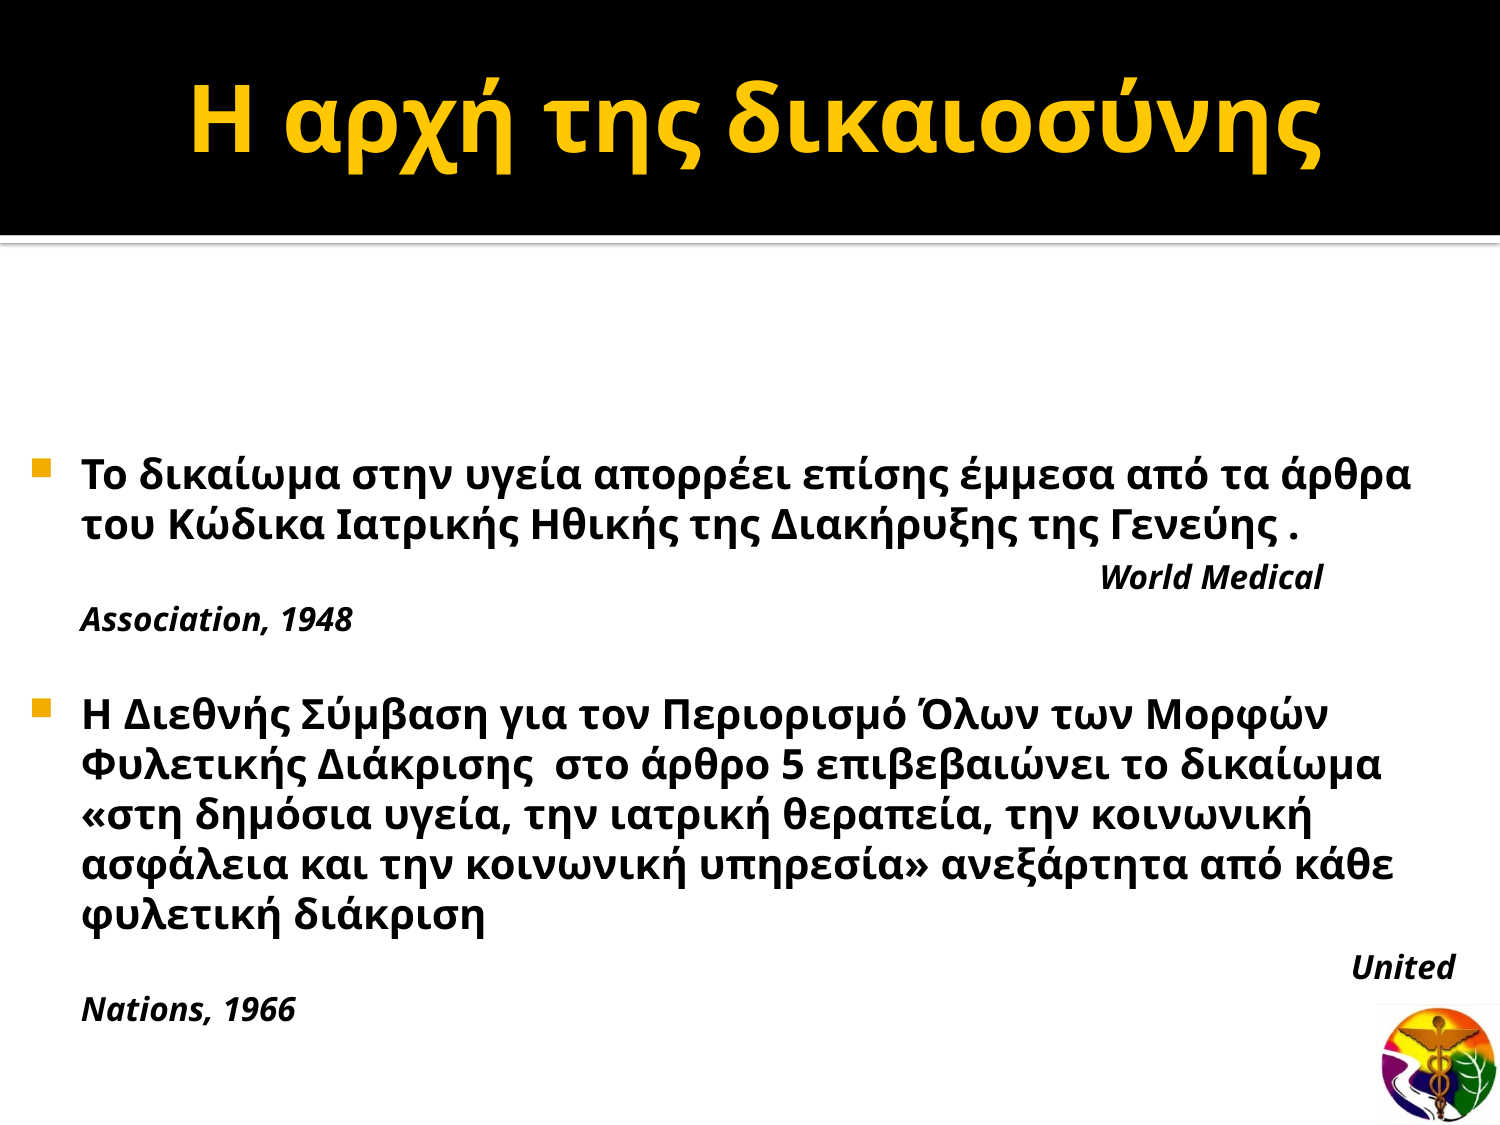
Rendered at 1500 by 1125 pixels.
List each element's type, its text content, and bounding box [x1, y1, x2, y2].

list Το δικαίωμα στην υγεία απορρέει επίσης έμμεσα από τα άρθρα του Κώδικα Ιατρικής Ηθικής της Διακήρυξης της Γενεύης . World Medical Association, 1948 Η Διεθνής Σύμβαση για τον Περιορισμό Όλων των Μορφών Φυλετικής Διάκρισης στο άρθρο 5 επιβεβαιώνει το δικαίωμα «στη δημόσια υγεία, την ιατρική θεραπεία, την κοινωνική ασφάλεια και την κοινωνική υπηρεσία» ανεξάρτητα από κάθε φυλετική διάκριση United Nations, 1966 [0, 432, 1500, 929]
picture [1376, 1004, 1500, 1125]
title Η αρχή της δικαιοσύνης [0, 0, 1500, 231]
